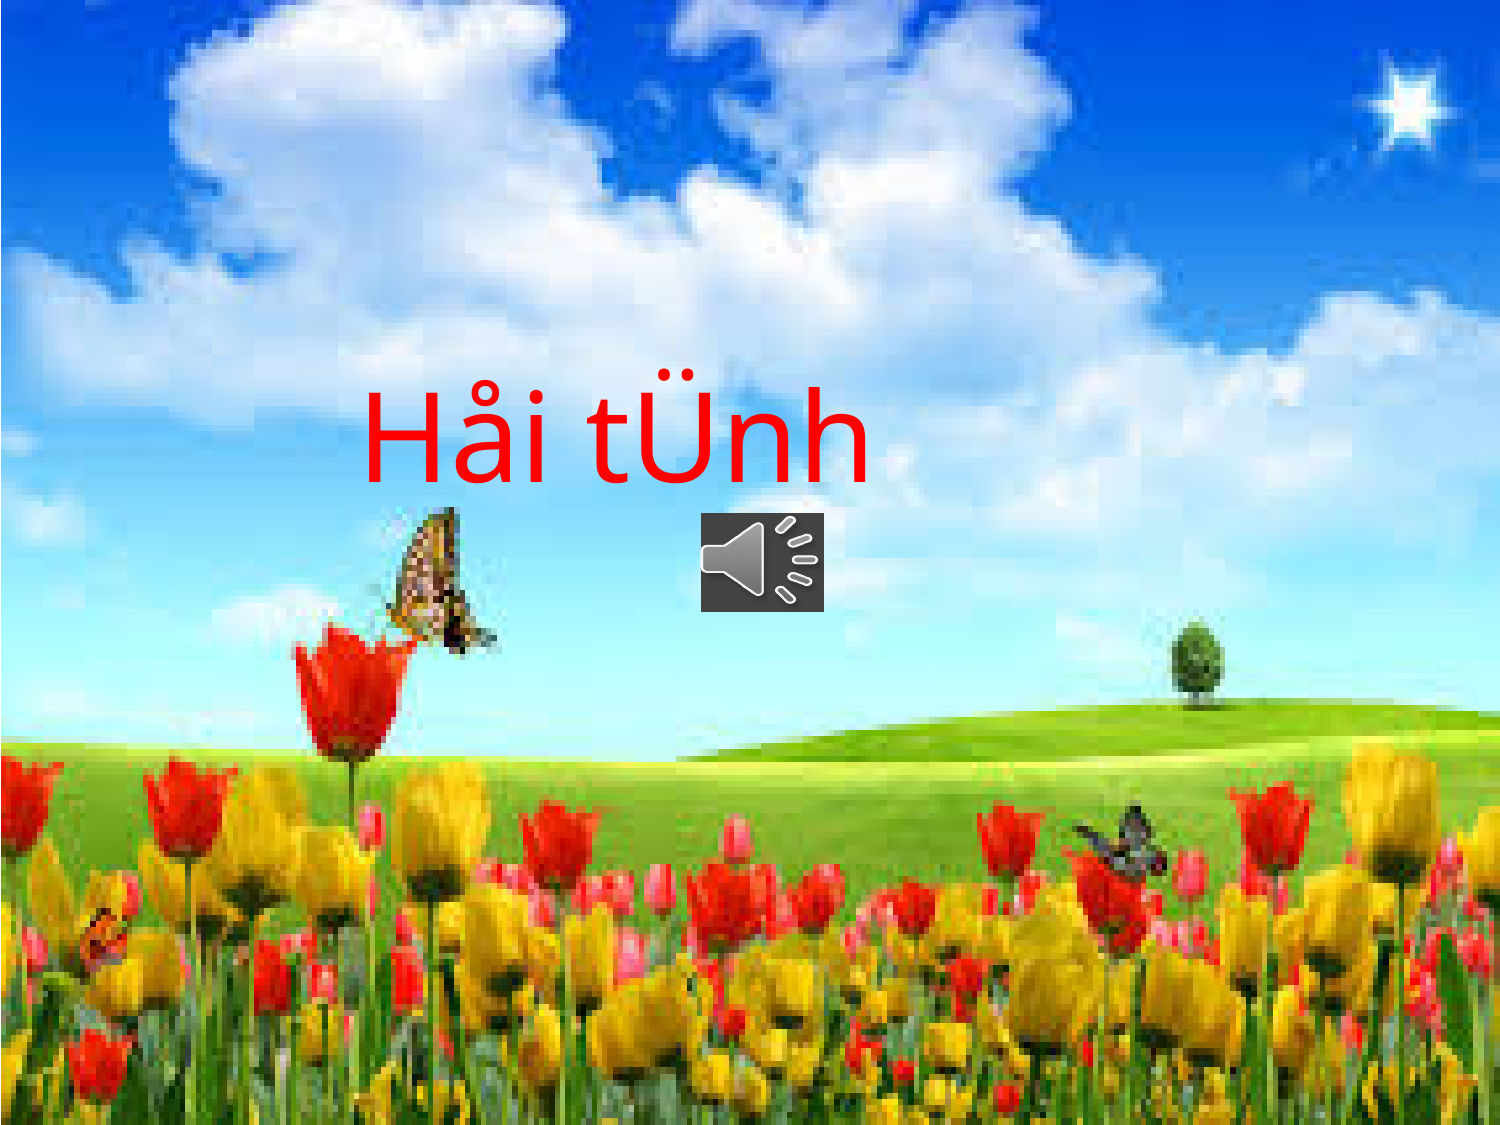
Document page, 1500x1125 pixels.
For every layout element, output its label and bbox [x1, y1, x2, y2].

list [1, 0, 1500, 1125]
picture [699, 512, 826, 613]
